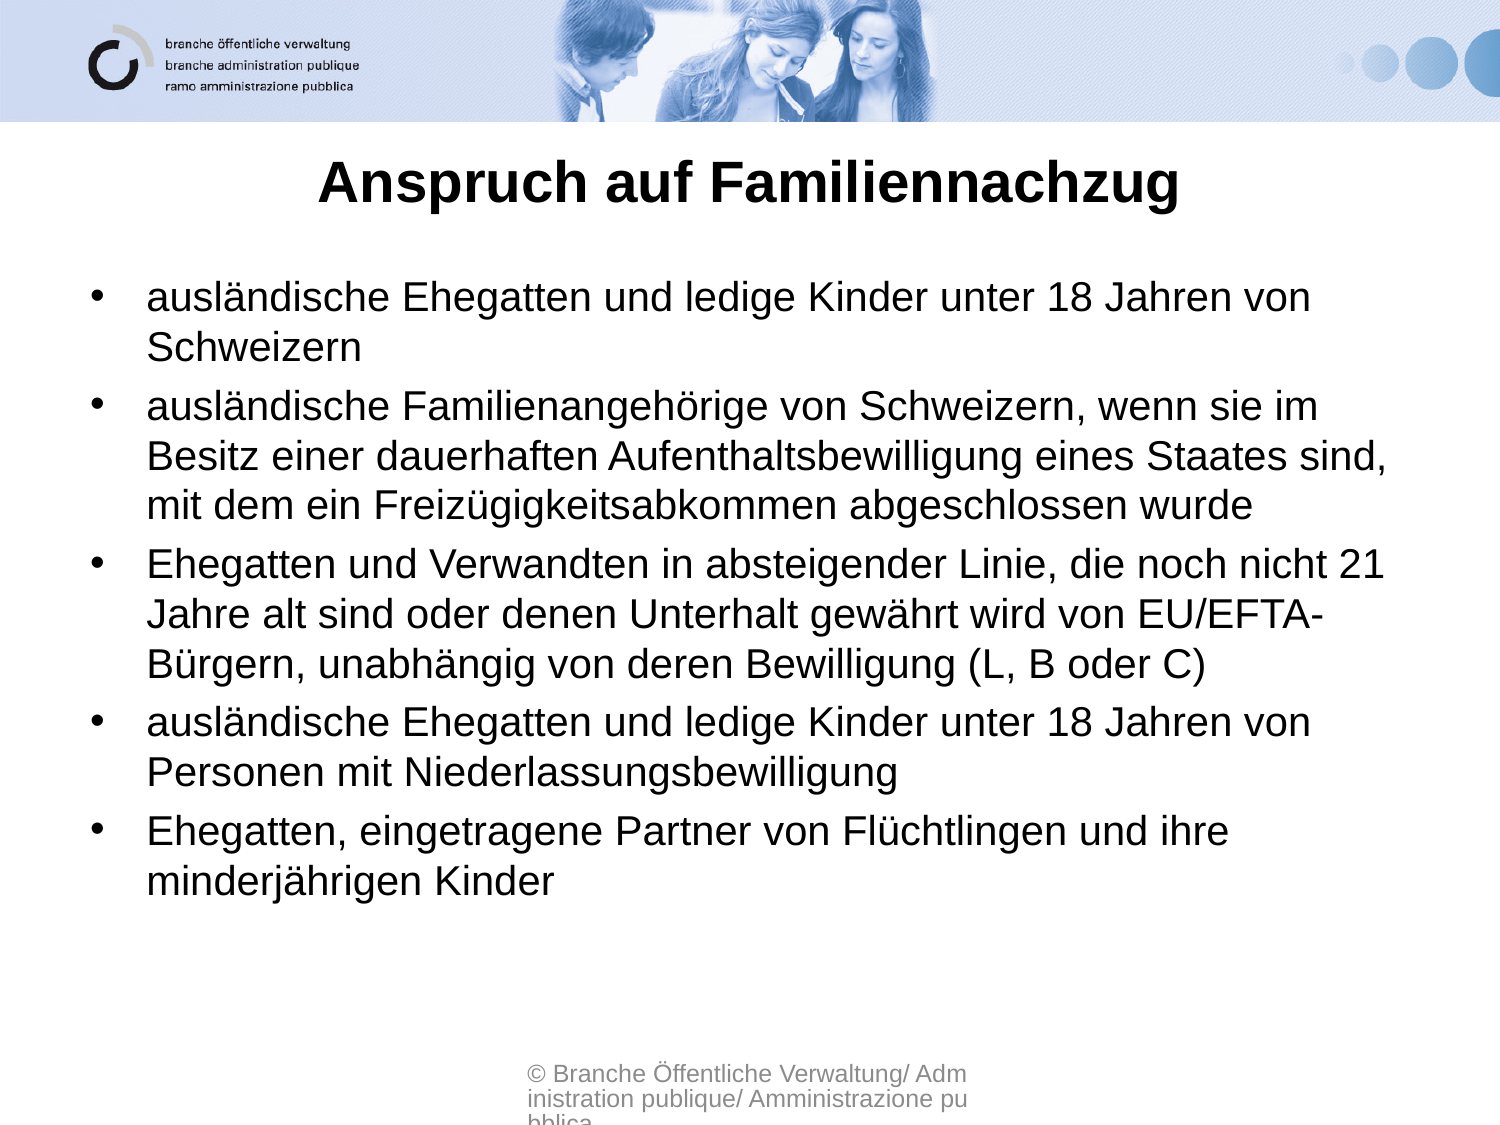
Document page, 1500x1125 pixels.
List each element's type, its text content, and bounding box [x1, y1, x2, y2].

picture [0, 0, 1500, 122]
list ausländische Ehegatten und ledige Kinder unter 18 Jahren von Schweizern ausländische Familienangehörige von Schweizern, wenn sie im Besitz einer dauerhaften Aufenthaltsbewilligung eines Staates sind, mit dem ein Freizügigkeitsabkommen abgeschlossen wurde Ehegatten und Verwandten in absteigender Linie, die noch nicht 21 Jahre alt sind oder denen Unterhalt gewährt wird von EU/EFTA-Bürgern, unabhängig von deren Bewilligung (L, B oder C) ausländische Ehegatten und ledige Kinder unter 18 Jahren von Personen mit Niederlassungsbewilligung Ehegatten, eingetragene Partner von Flüchtlingen und ihre minderjährigen Kinder [75, 262, 1425, 1005]
footer © Branche Öffentliche Verwaltung/ Administration publique/ Amministrazione pubblica [512, 1042, 988, 1103]
title Anspruch auf Familiennachzug [75, 125, 1425, 233]
